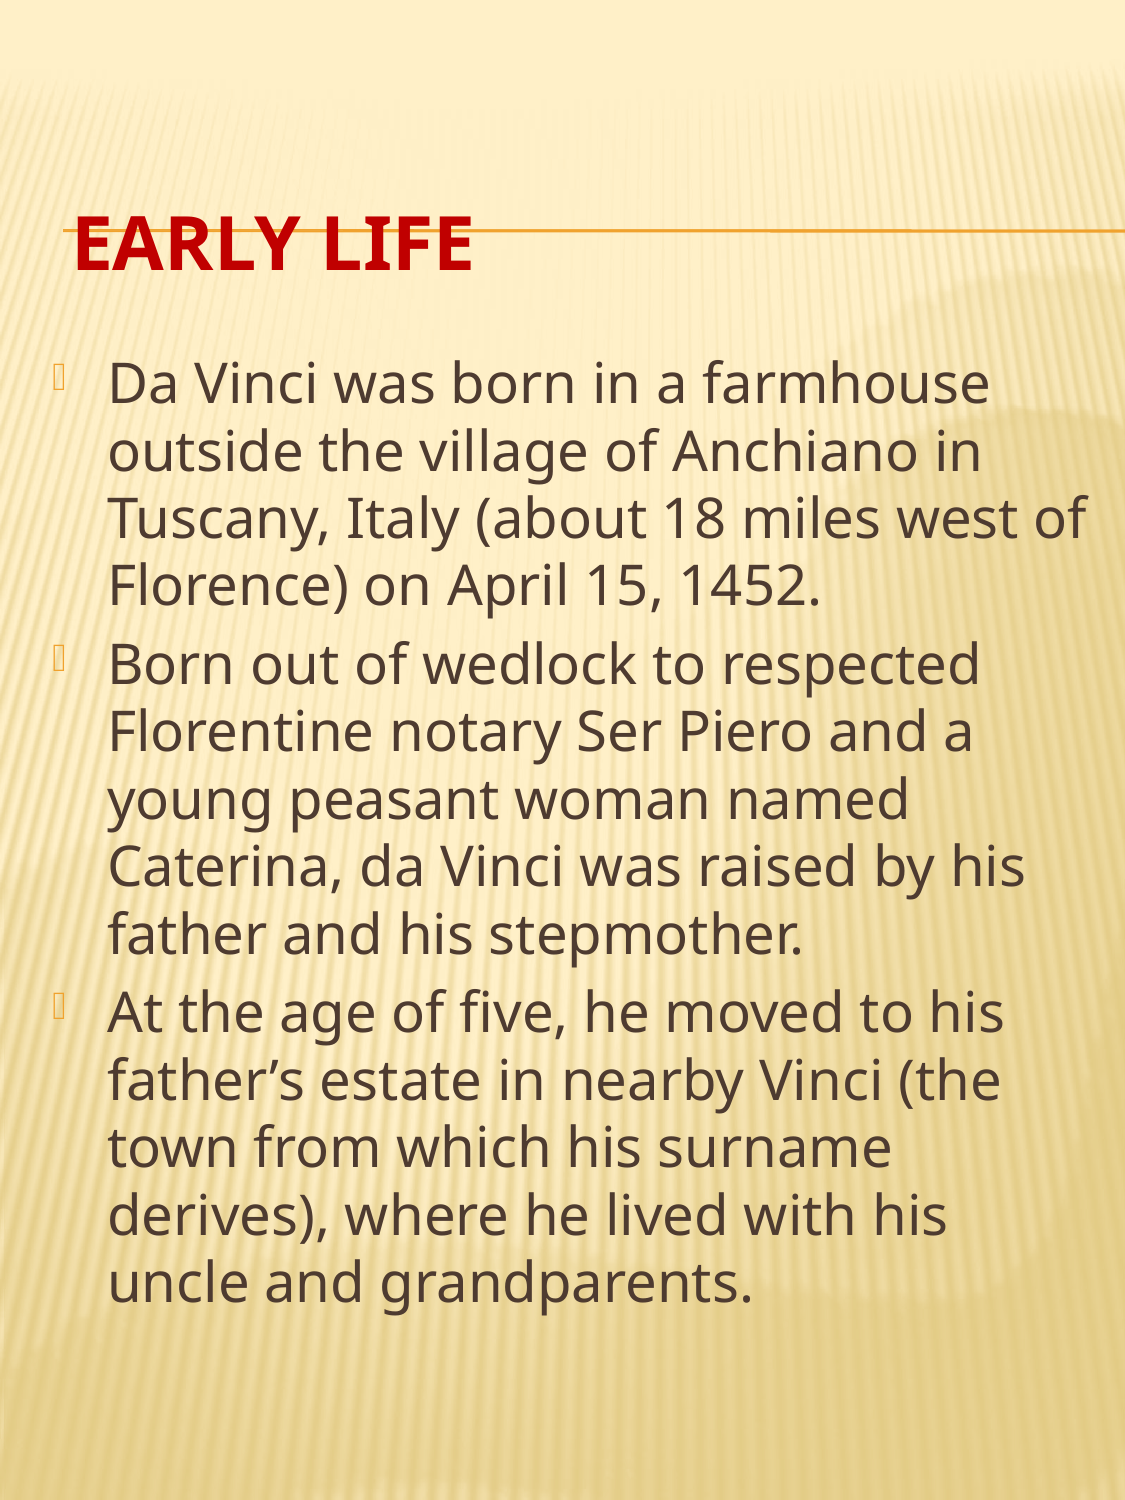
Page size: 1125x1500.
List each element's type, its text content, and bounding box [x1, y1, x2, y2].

list Da Vinci was born in a farmhouse outside the village of Anchiano in Tuscany, Italy (about 18 miles west of Florence) on April 15, 1452. Born out of wedlock to respected Florentine notary Ser Piero and a young peasant woman named Caterina, da Vinci was raised by his father and his stepmother. At the age of five, he moved to his father’s estate in nearby Vinci (the town from which his surname derives), where he lived with his uncle and grandparents. [37, 339, 1107, 1330]
title Early Life [56, 160, 1069, 339]
